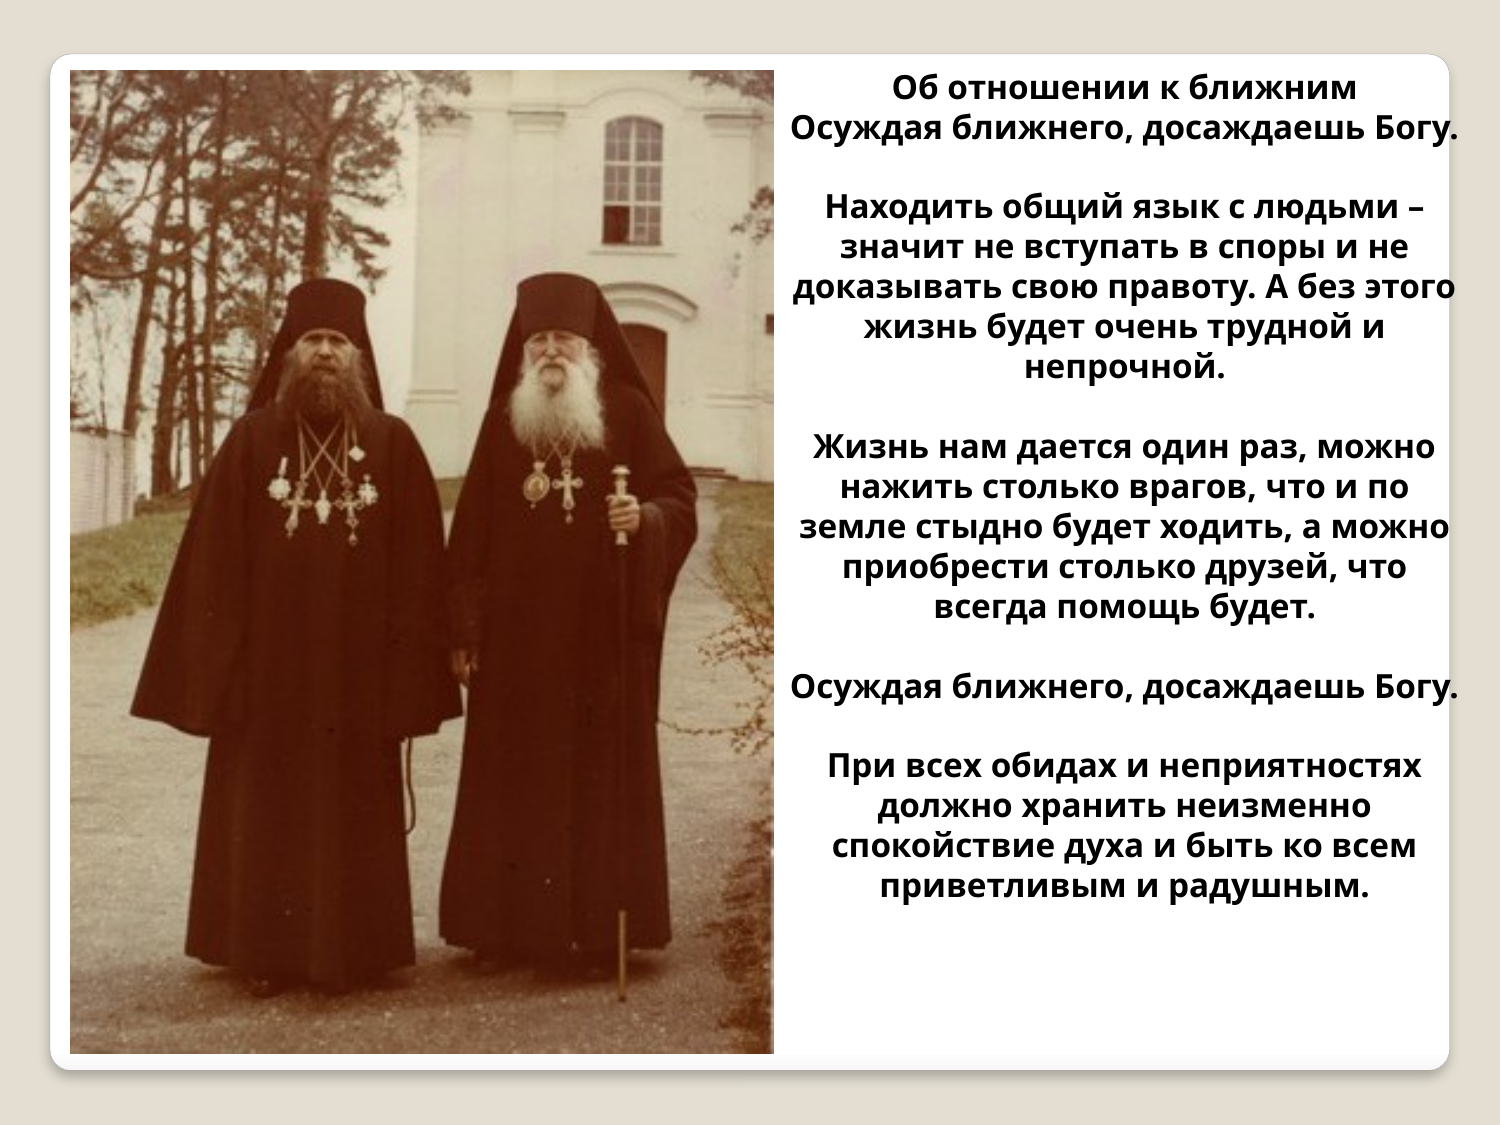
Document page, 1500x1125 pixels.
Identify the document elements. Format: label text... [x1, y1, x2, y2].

picture [70, 70, 774, 1054]
text_box Об отношении к ближним Осуждая ближнего, досаждаешь Богу. Находить общий язык с людьми – значит не вступать в споры и не доказывать свою правоту. А без этого жизнь будет очень трудной и непрочной. Жизнь нам дается один раз, можно нажить столько врагов, что и по земле стыдно будет ходить, а можно приобрести столько друзей, что всегда помощь будет. Осуждая ближнего, досаждаешь Богу. При всех обидах и неприятностях должно хранить неизменно спокойствие духа и быть ко всем приветливым и радушным. [773, 58, 1477, 912]
